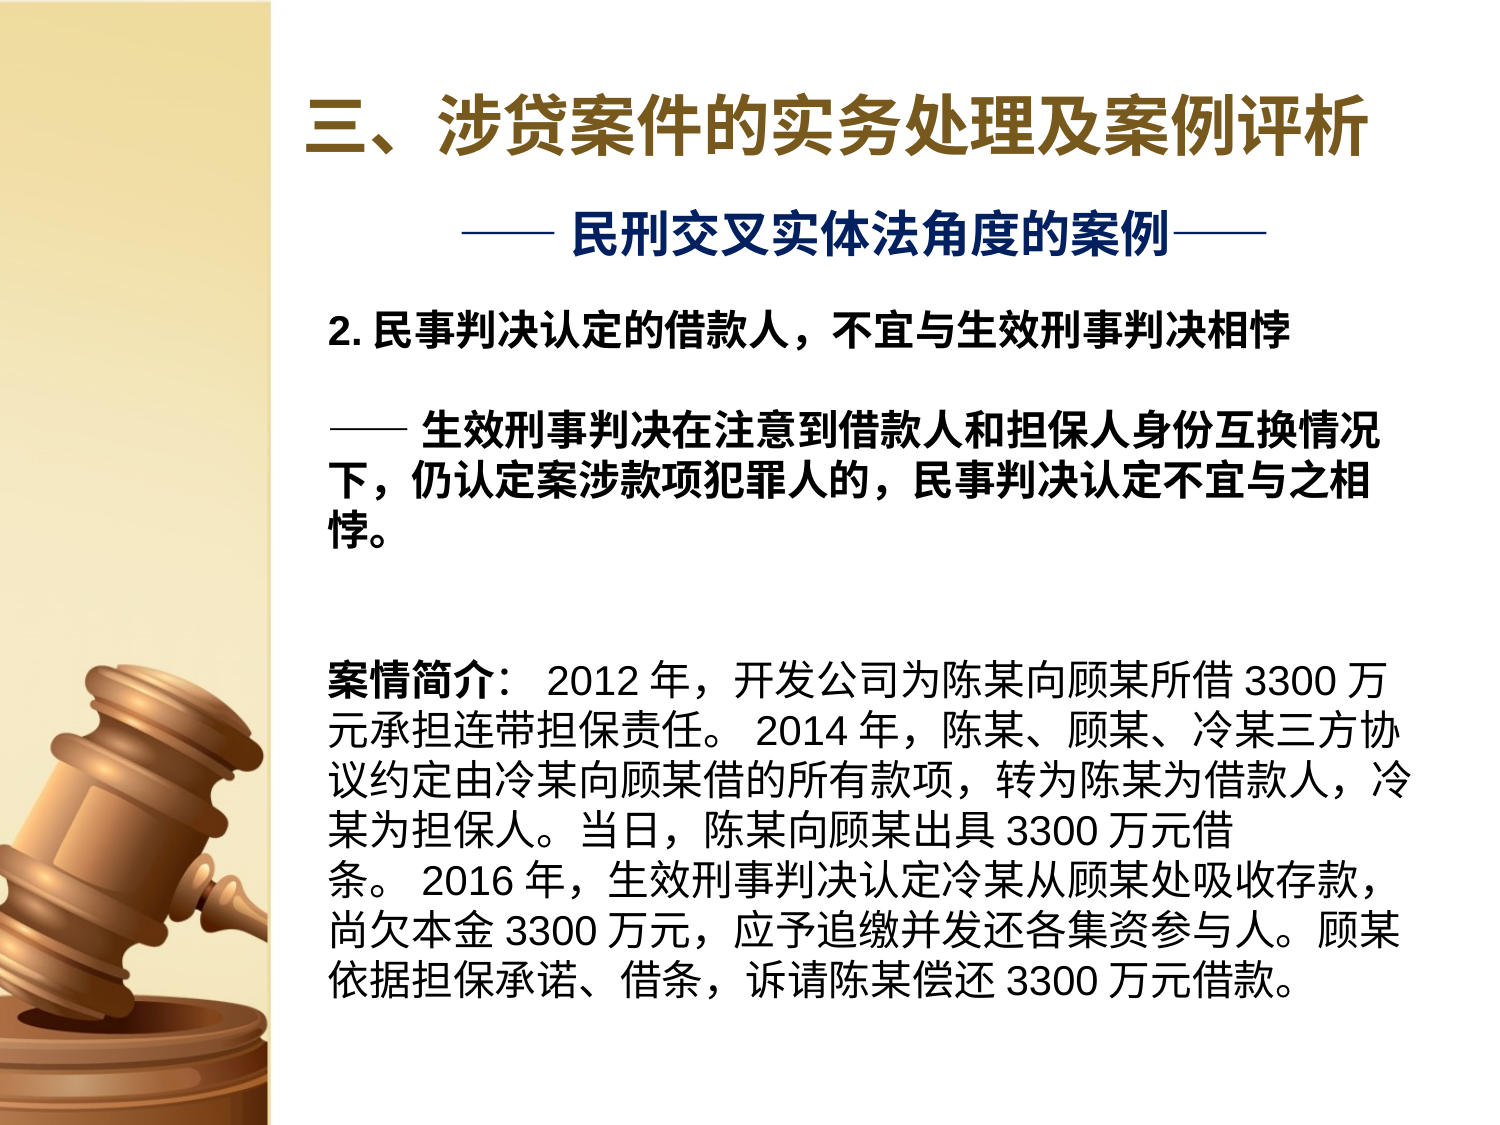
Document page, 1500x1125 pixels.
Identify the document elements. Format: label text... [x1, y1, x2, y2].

title 三、涉贷案件的实务处理及案例评析 [287, 73, 1455, 173]
picture [0, 0, 1498, 1125]
text_box ——民刑交叉实体法角度的案例—— [281, 170, 1448, 270]
text_box 2.民事判决认定的借款人，不宜与生效刑事判决相悖 ——生效刑事判决在注意到借款人和担保人身份互换情况下，仍认定案涉款项犯罪人的，民事判决认定不宜与之相悖。 案情简介：2012年，开发公司为陈某向顾某所借3300万元承担连带担保责任。2014年，陈某、顾某、冷某三方协议约定由冷某向顾某借的所有款项，转为陈某为借款人，冷某为担保人。当日，陈某向顾某出具3300万元借条。2016年，生效刑事判决认定冷某从顾某处吸收存款，尚欠本金3300万元，应予追缴并发还各集资参与人。顾某依据担保承诺、借条，诉请陈某偿还3300万元借款。 [312, 314, 1435, 1012]
